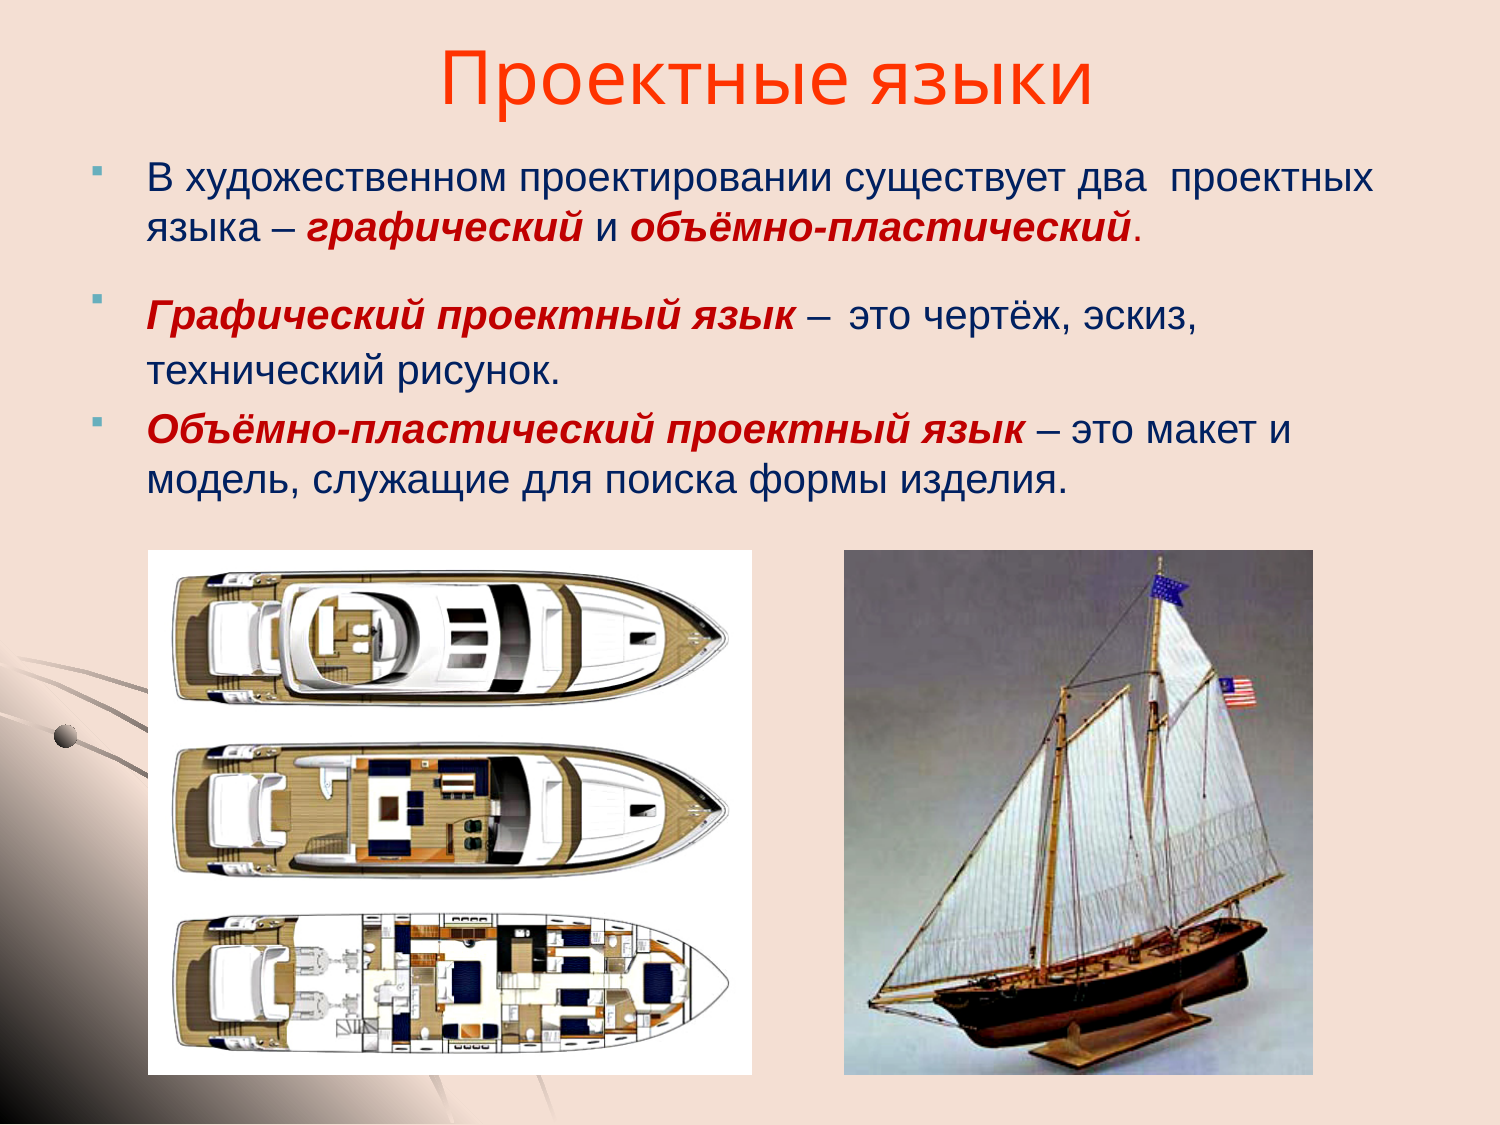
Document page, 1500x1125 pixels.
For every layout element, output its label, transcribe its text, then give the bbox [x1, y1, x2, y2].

list В художественном проектировании существует два проектных языка – графический и объёмно-пластический. Графический проектный язык – это чертёж, эскиз, технический рисунок. Объёмно-пластический проектный язык – это макет и модель, служащие для поиска формы изделия. [74, 142, 1426, 540]
picture [843, 550, 1313, 1075]
title Проектные языки [292, 0, 1243, 142]
picture [148, 550, 752, 1075]
